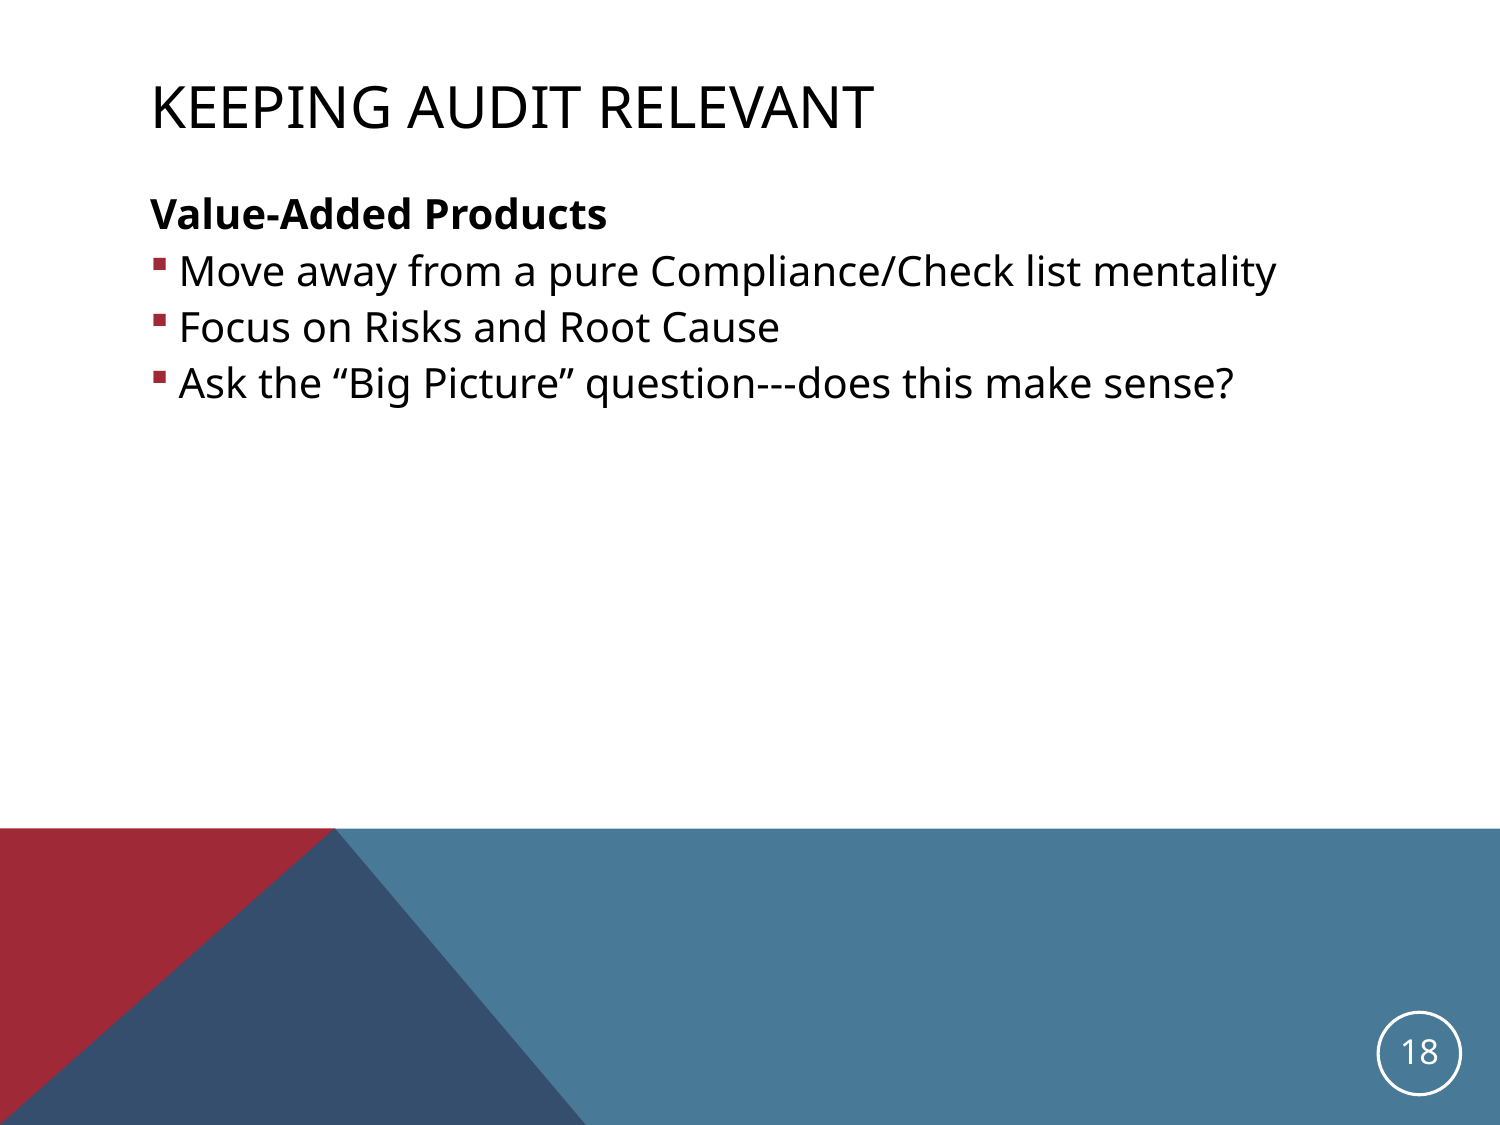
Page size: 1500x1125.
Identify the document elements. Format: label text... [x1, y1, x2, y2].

slide_number 18 [1376, 1010, 1463, 1097]
title Keeping Audit Relevant [135, 60, 1369, 150]
list Value-Added Products Move away from a pure Compliance/Check list mentality Focus on Risks and Root Cause Ask the “Big Picture” question---does this make sense? [135, 180, 1369, 450]
